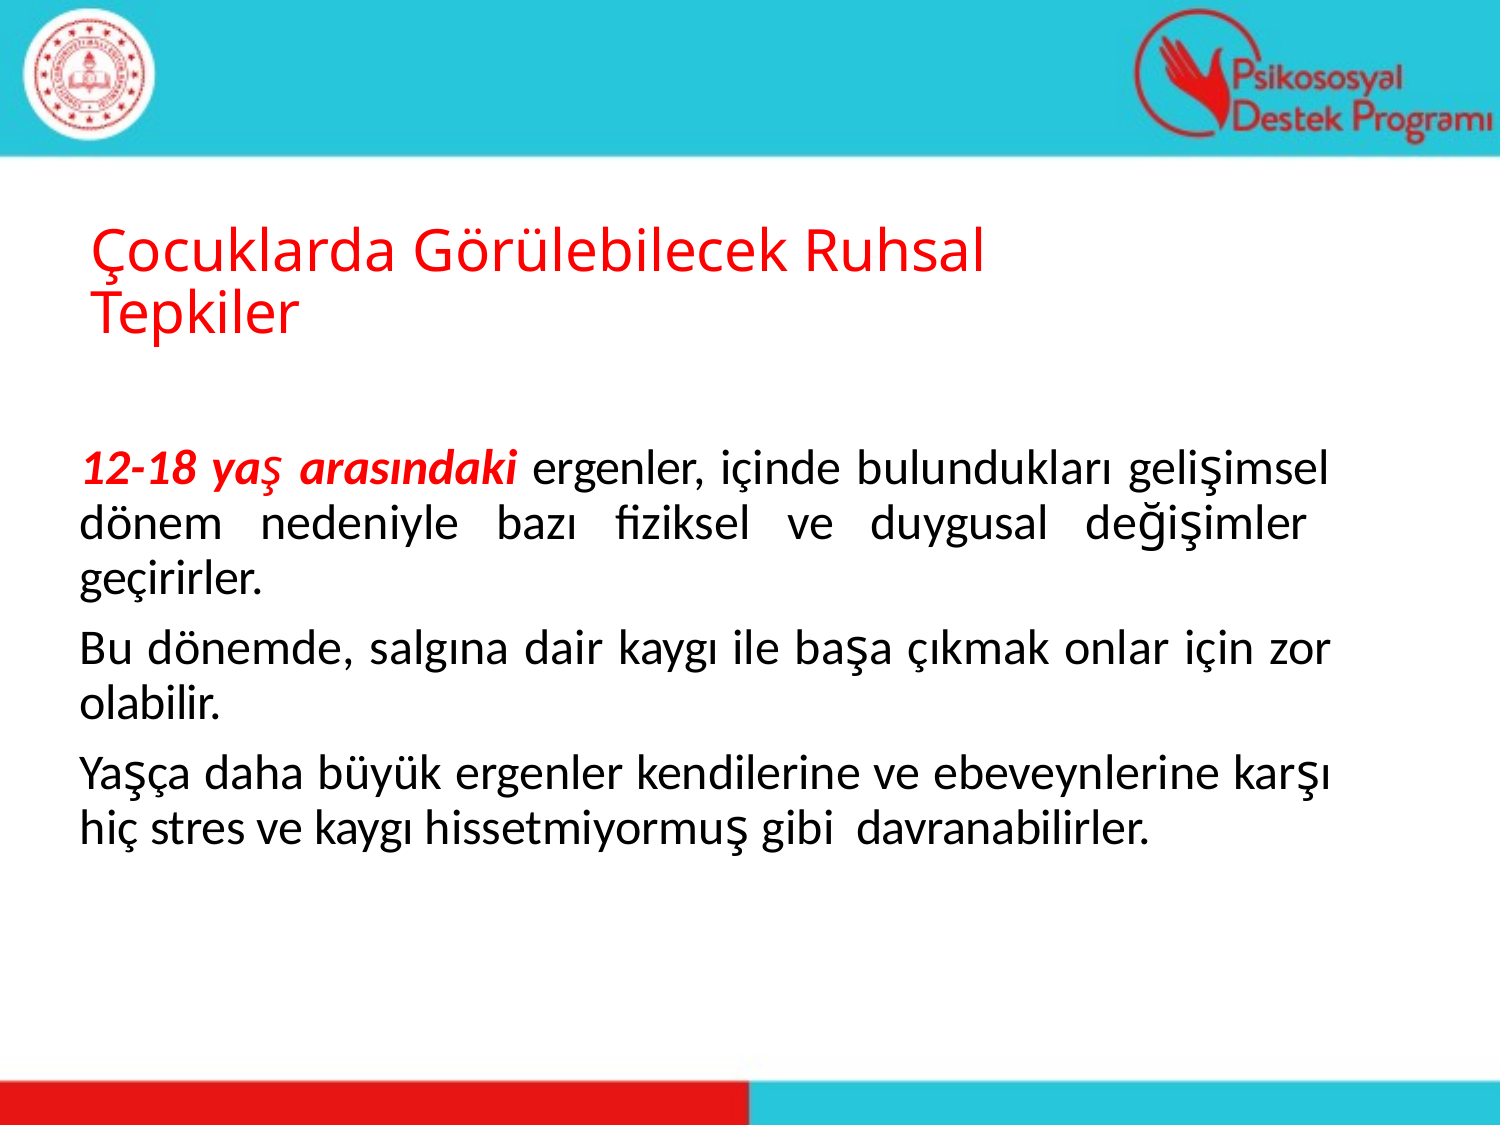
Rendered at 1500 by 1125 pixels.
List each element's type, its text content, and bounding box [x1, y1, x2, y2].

title Çocuklarda Görülebilecek Ruhsal Tepkiler [87, 210, 1156, 409]
text_box 12-18 yaş arasındaki ergenler, içinde bulundukları gelişimsel dönem nedeniyle bazı fiziksel ve duygusal değişimler geçirirler. Bu dönemde, salgına dair kaygı ile başa çıkmak onlar için zor olabilir. Yaşça daha büyük ergenler kendilerine ve ebeveynlerine karşı hiç stres ve kaygı hissetmiyormuş gibi davranabilirler. [77, 431, 1346, 855]
picture [0, 0, 1500, 1125]
